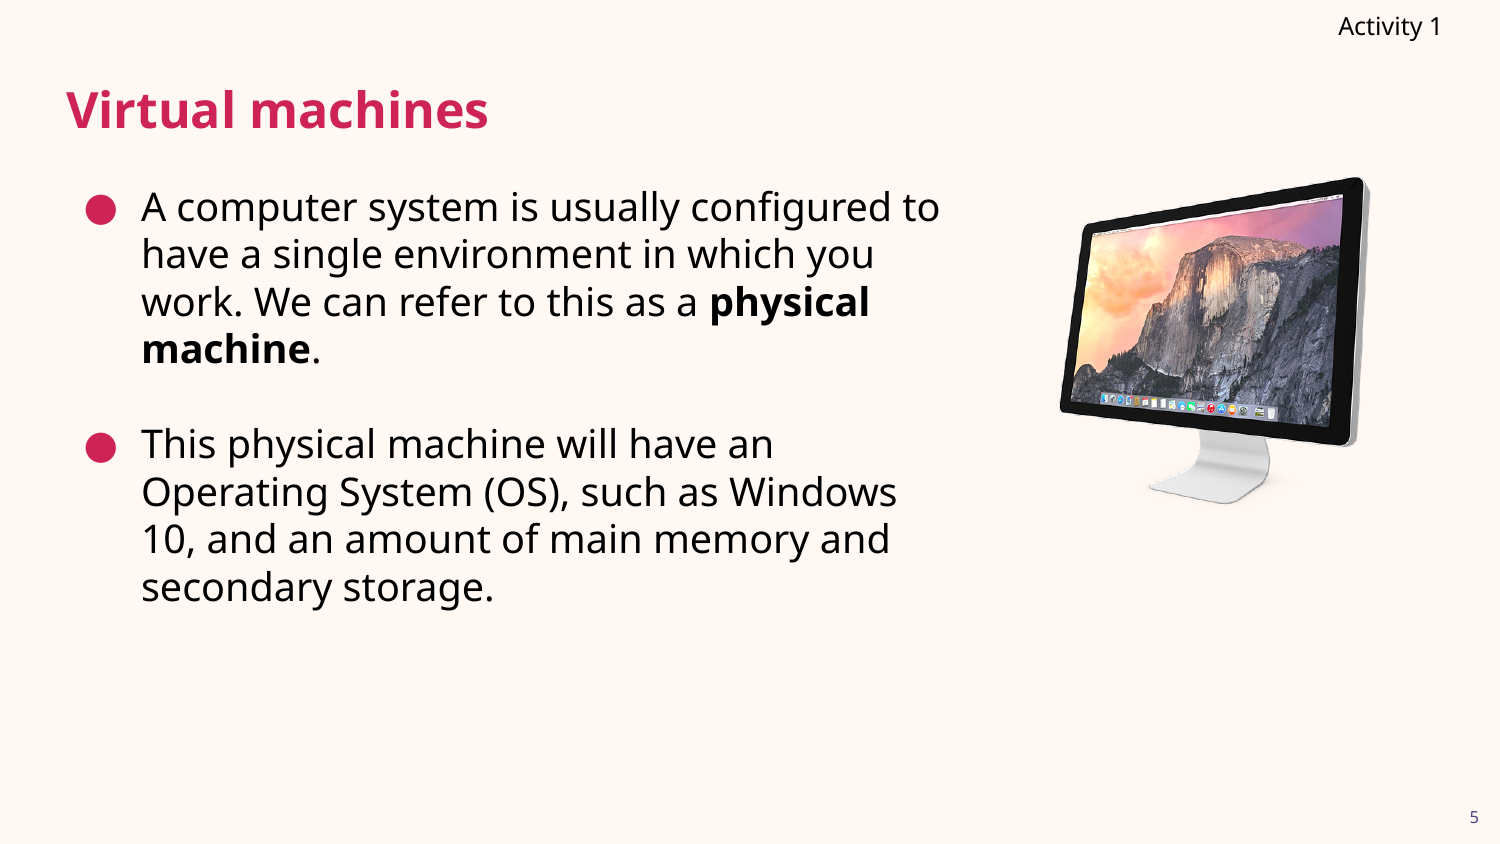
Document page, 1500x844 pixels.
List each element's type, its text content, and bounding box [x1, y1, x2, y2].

list A computer system is usually configured to have a single environment in which you work. We can refer to this as a physical machine. This physical machine will have an Operating System (OS), such as Windows 10, and an amount of main memory and secondary storage. [51, 166, 967, 768]
title Virtual machines [51, 51, 1449, 166]
subtitle Activity 1 [1122, 0, 1444, 51]
slide_number 5 [1448, 792, 1500, 844]
picture [977, 166, 1450, 522]
